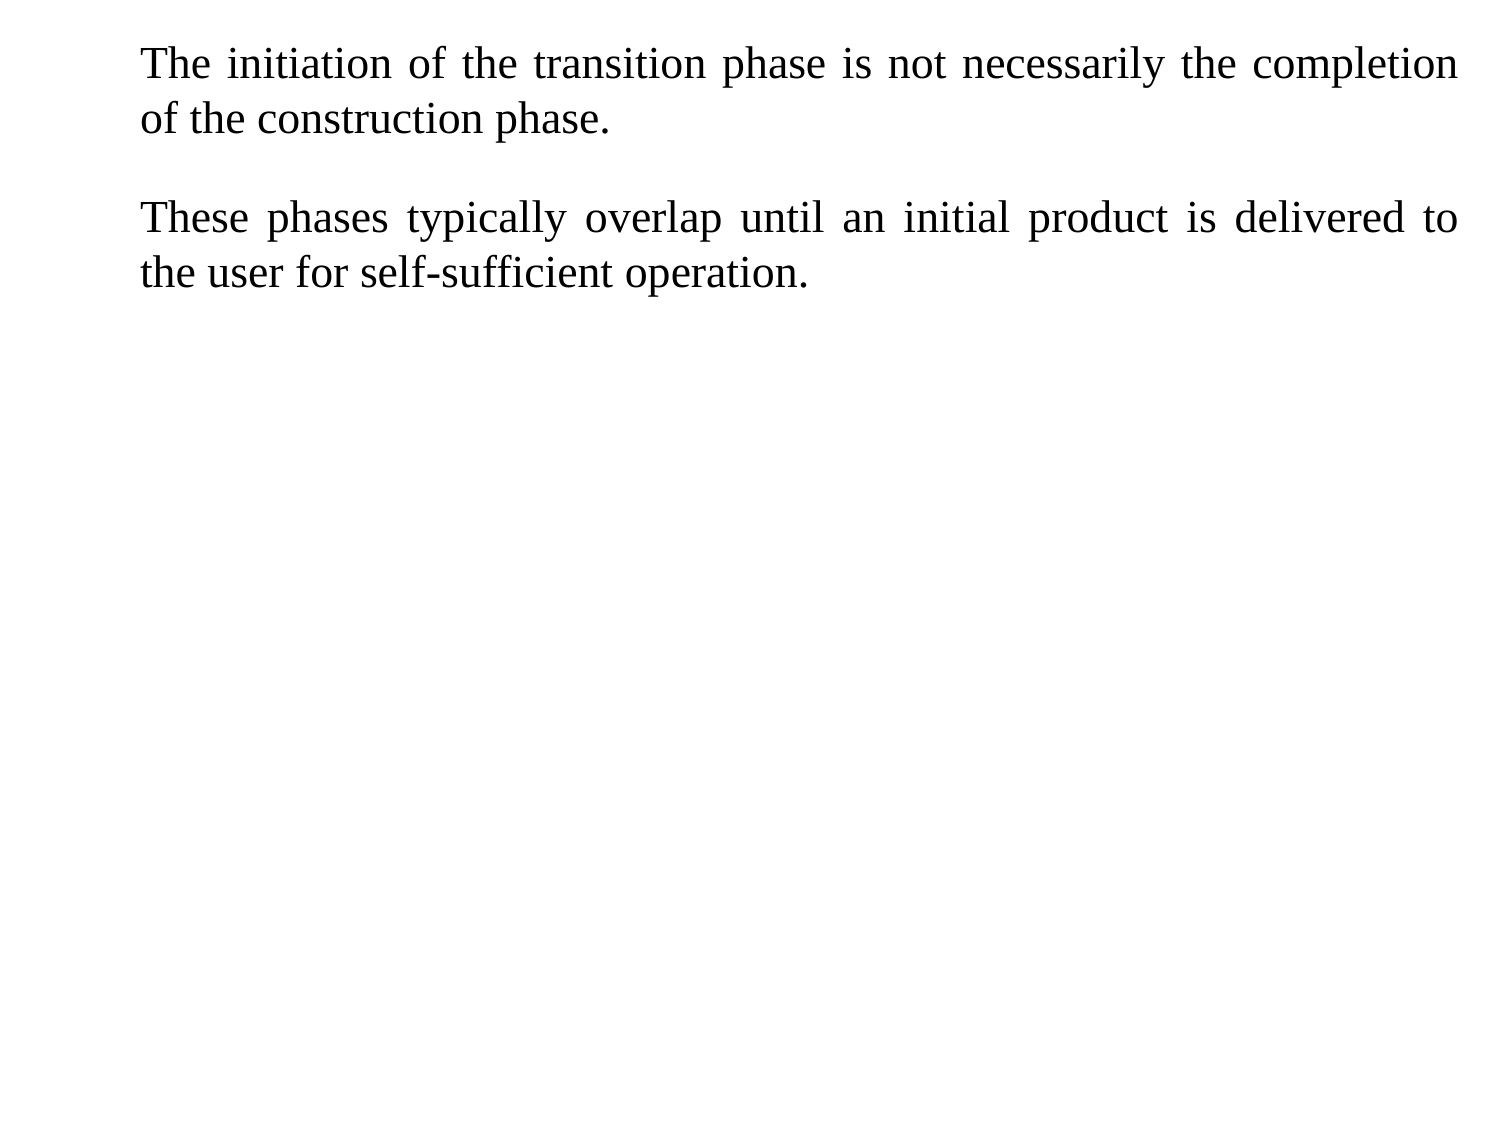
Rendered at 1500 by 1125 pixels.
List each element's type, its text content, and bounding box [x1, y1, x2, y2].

list The initiation of the transition phase is not necessarily the completion of the construction phase. These phases typically overlap until an initial product is delivered to the user for self-sufficient operation. [24, 24, 1475, 1100]
